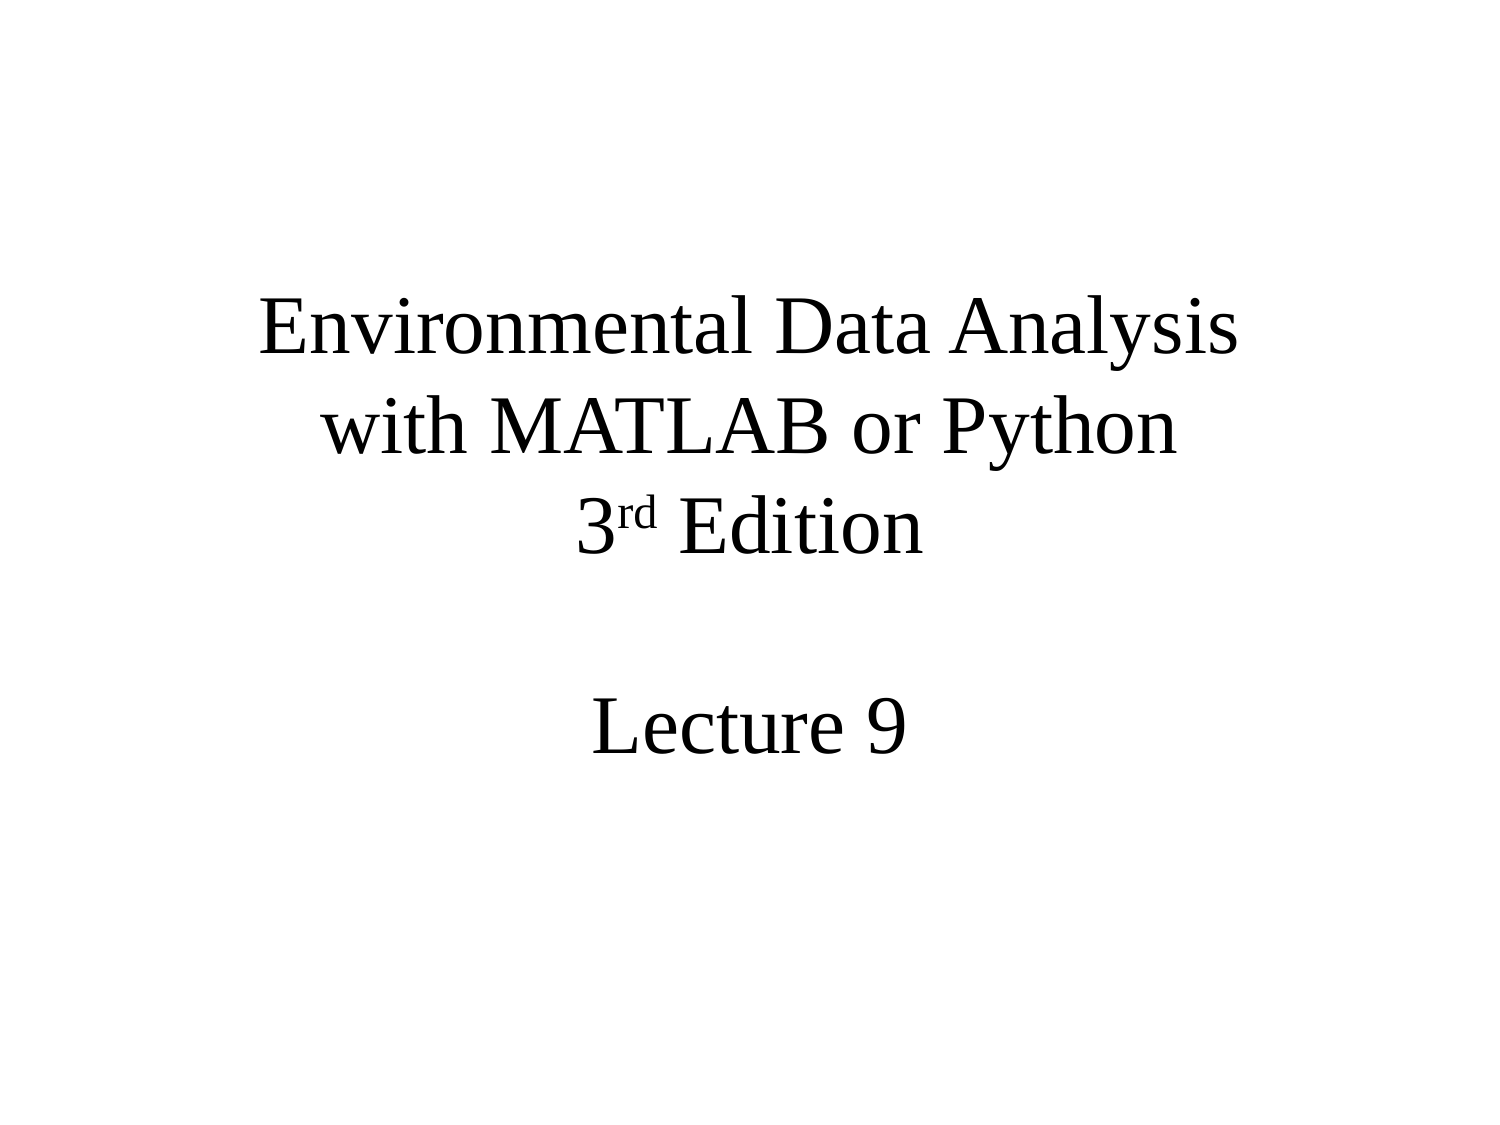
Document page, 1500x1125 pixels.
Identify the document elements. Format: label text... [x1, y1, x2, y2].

title Environmental Data Analysis with MATLAB or Python 3rd Edition Lecture 9 [0, 249, 1500, 901]
